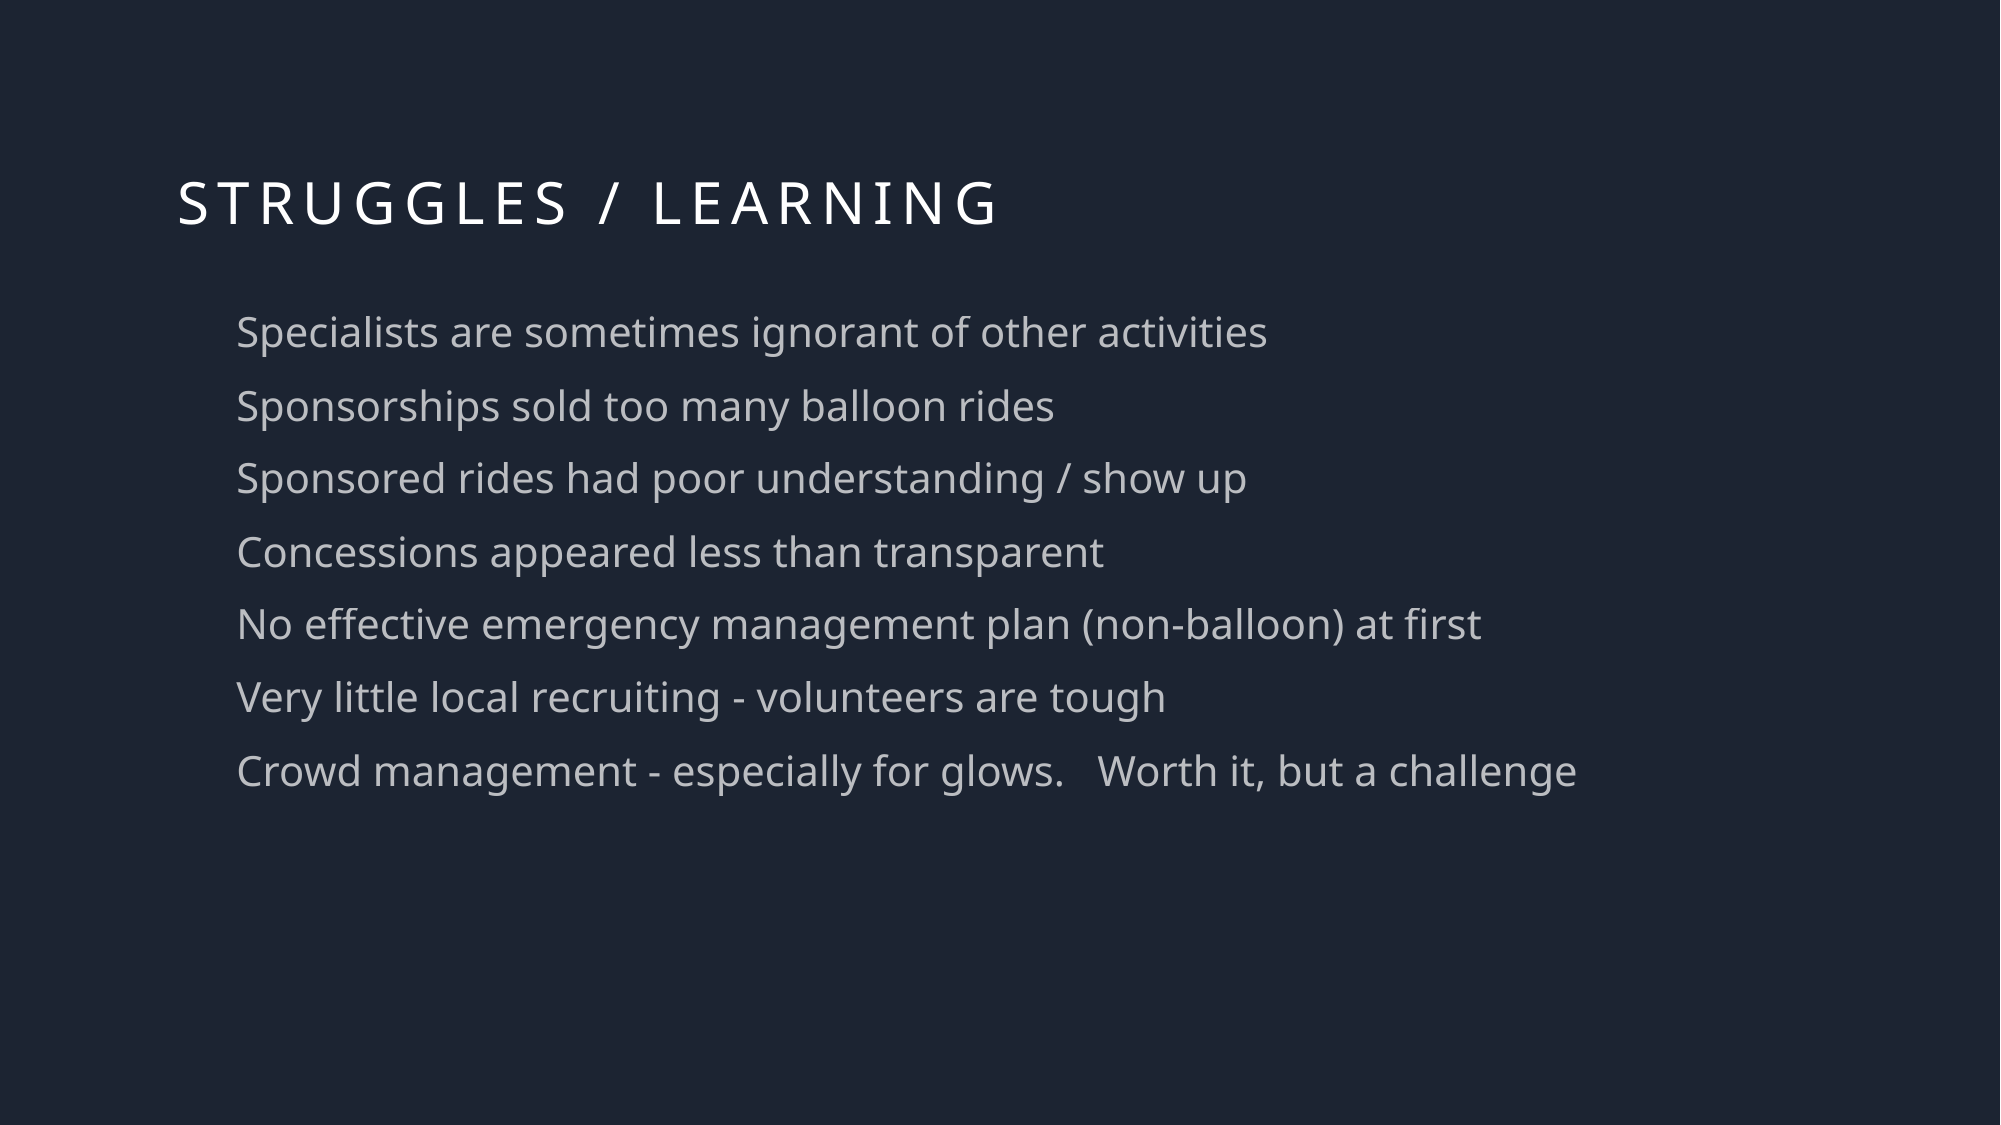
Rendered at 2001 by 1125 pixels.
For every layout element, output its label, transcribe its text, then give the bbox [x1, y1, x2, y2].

list Specialists are sometimes ignorant of other activities Sponsorships sold too many balloon rides Sponsored rides had poor understanding / show up Concessions appeared less than transparent No effective emergency management plan (non-balloon) at first Very little local recruiting - volunteers are tough Crowd management - especially for glows. Worth it, but a challenge [177, 293, 1822, 947]
title Struggles / Learning [177, 165, 1822, 274]
